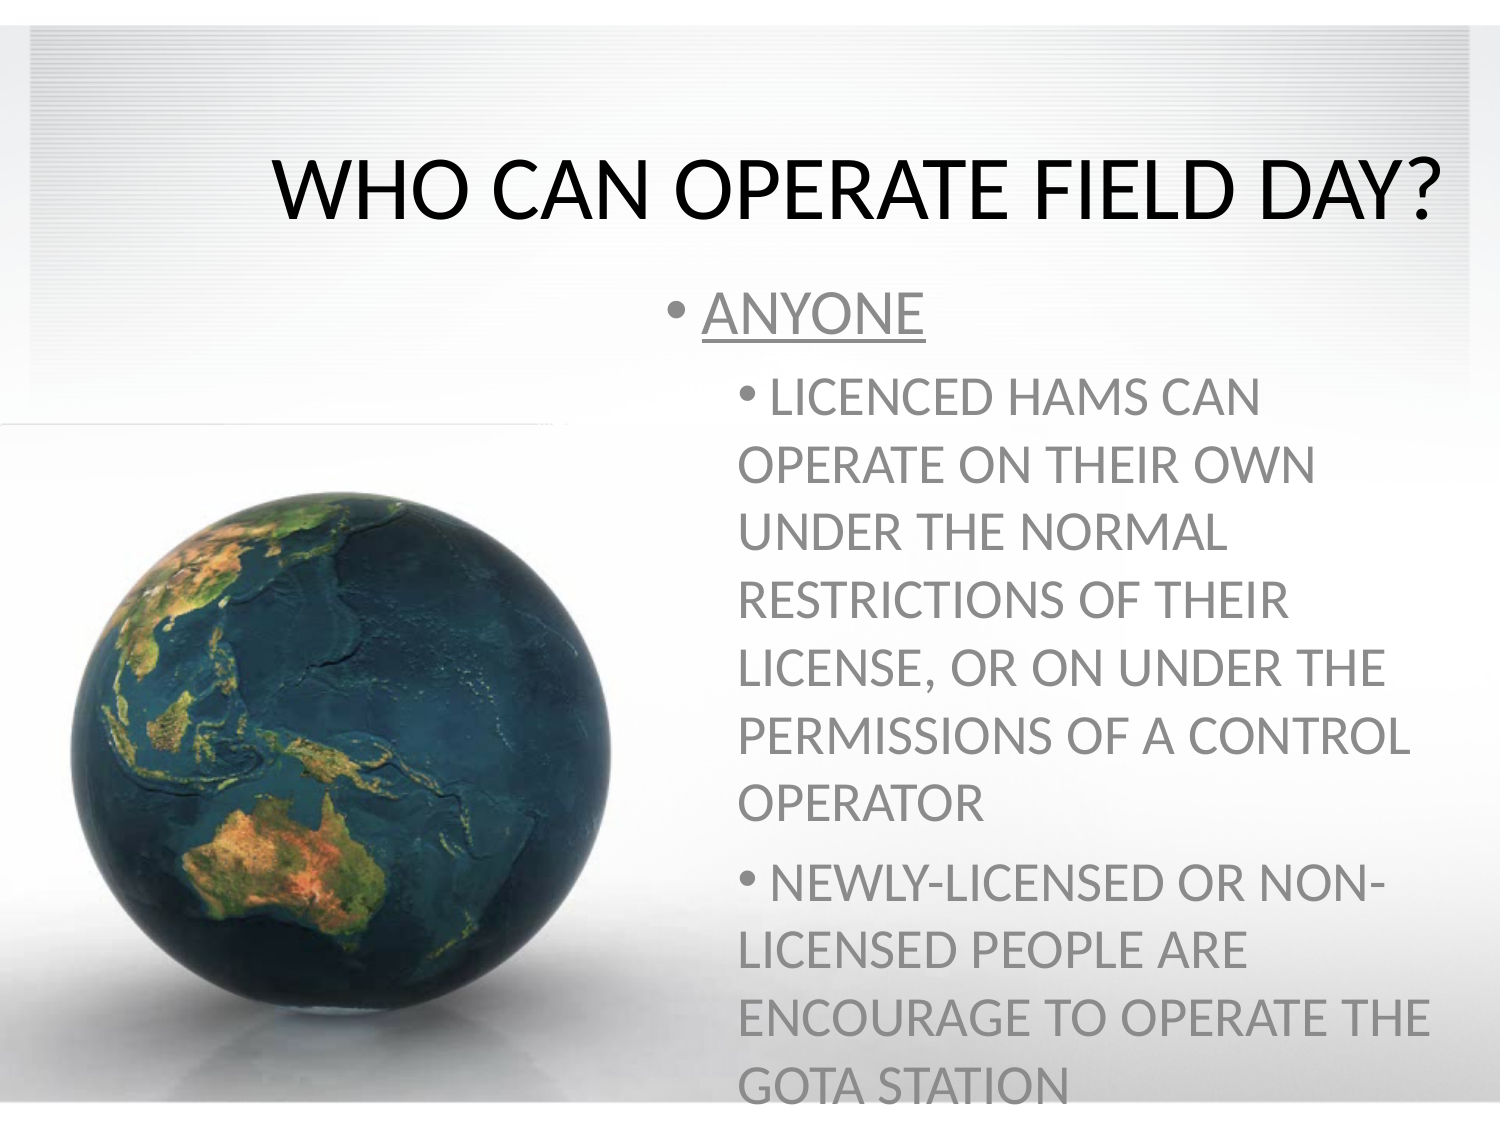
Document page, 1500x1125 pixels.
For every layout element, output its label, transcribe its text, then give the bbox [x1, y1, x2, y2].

picture [0, 0, 1500, 1125]
subtitle ANYONE LICENCED HAMS CAN OPERATE ON THEIR OWN UNDER THE NORMAL RESTRICTIONS OF THEIR LICENSE, OR ON UNDER THE PERMISSIONS OF A CONTROL OPERATOR NEWLY-LICENSED OR NON-LICENSED PEOPLE ARE ENCOURAGE TO OPERATE THE GOTA STATION [650, 262, 1463, 1125]
title WHO CAN OPERATE FIELD DAY? [112, 62, 1463, 304]
